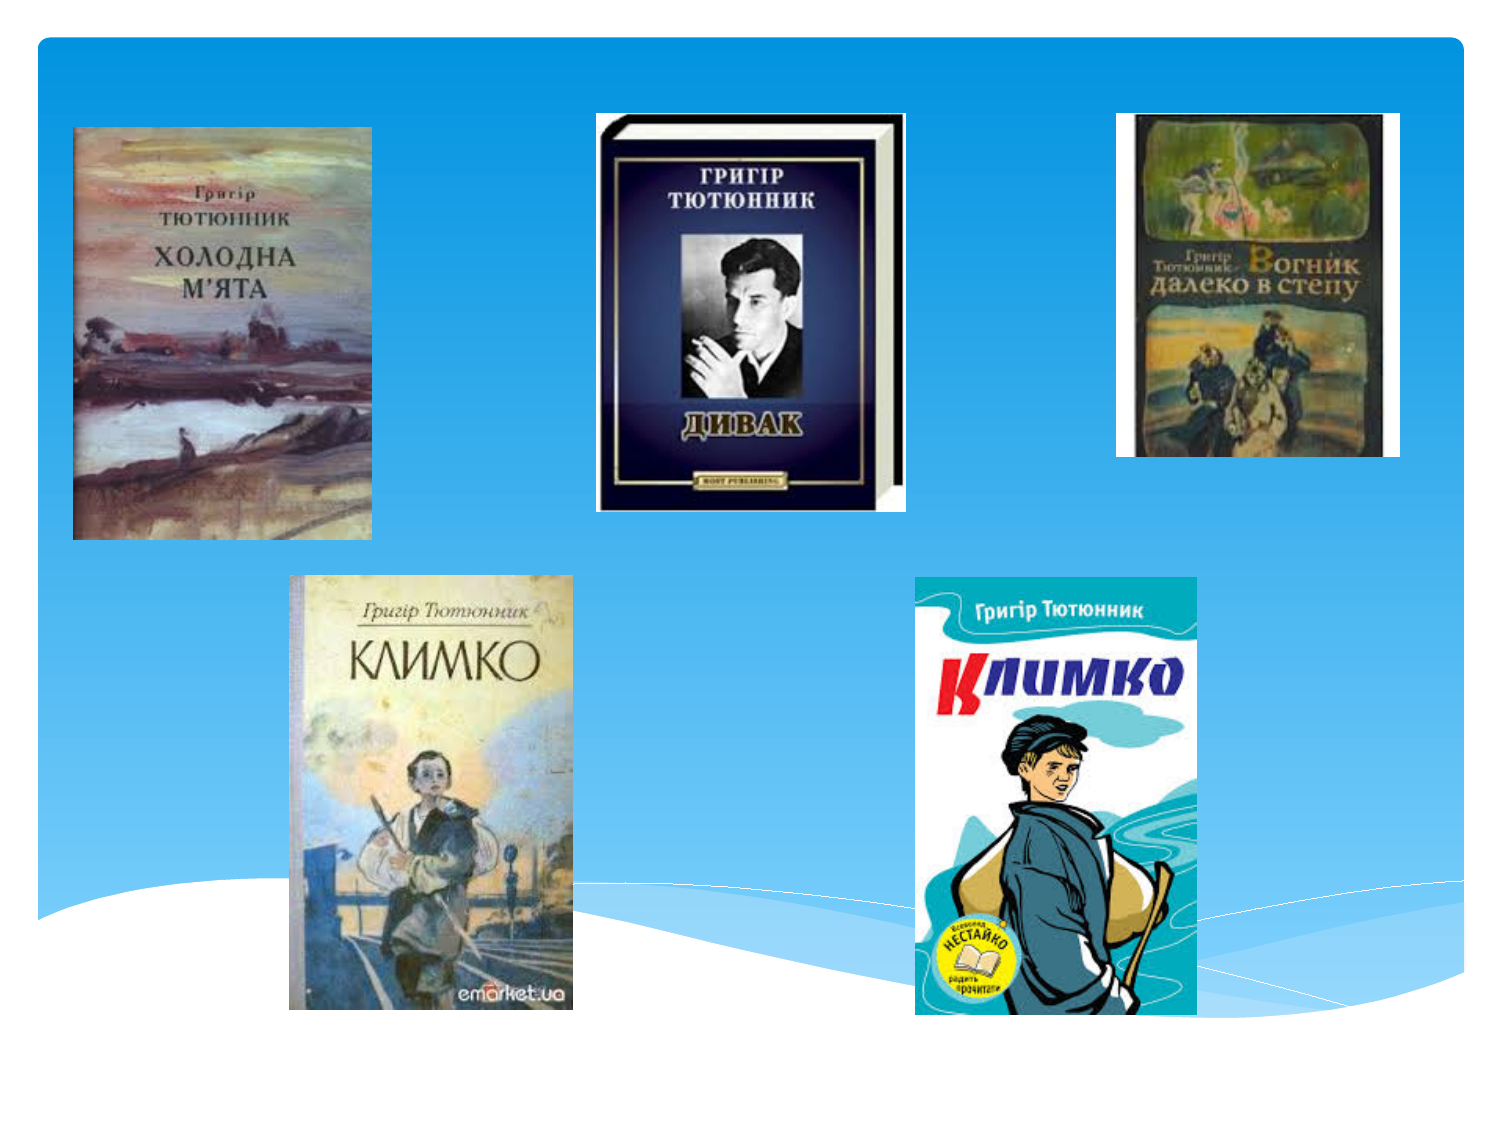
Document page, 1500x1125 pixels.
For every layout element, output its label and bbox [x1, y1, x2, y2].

picture [289, 575, 573, 1010]
picture [1116, 114, 1401, 457]
picture [73, 128, 374, 540]
picture [915, 577, 1197, 1015]
picture [596, 114, 906, 512]
